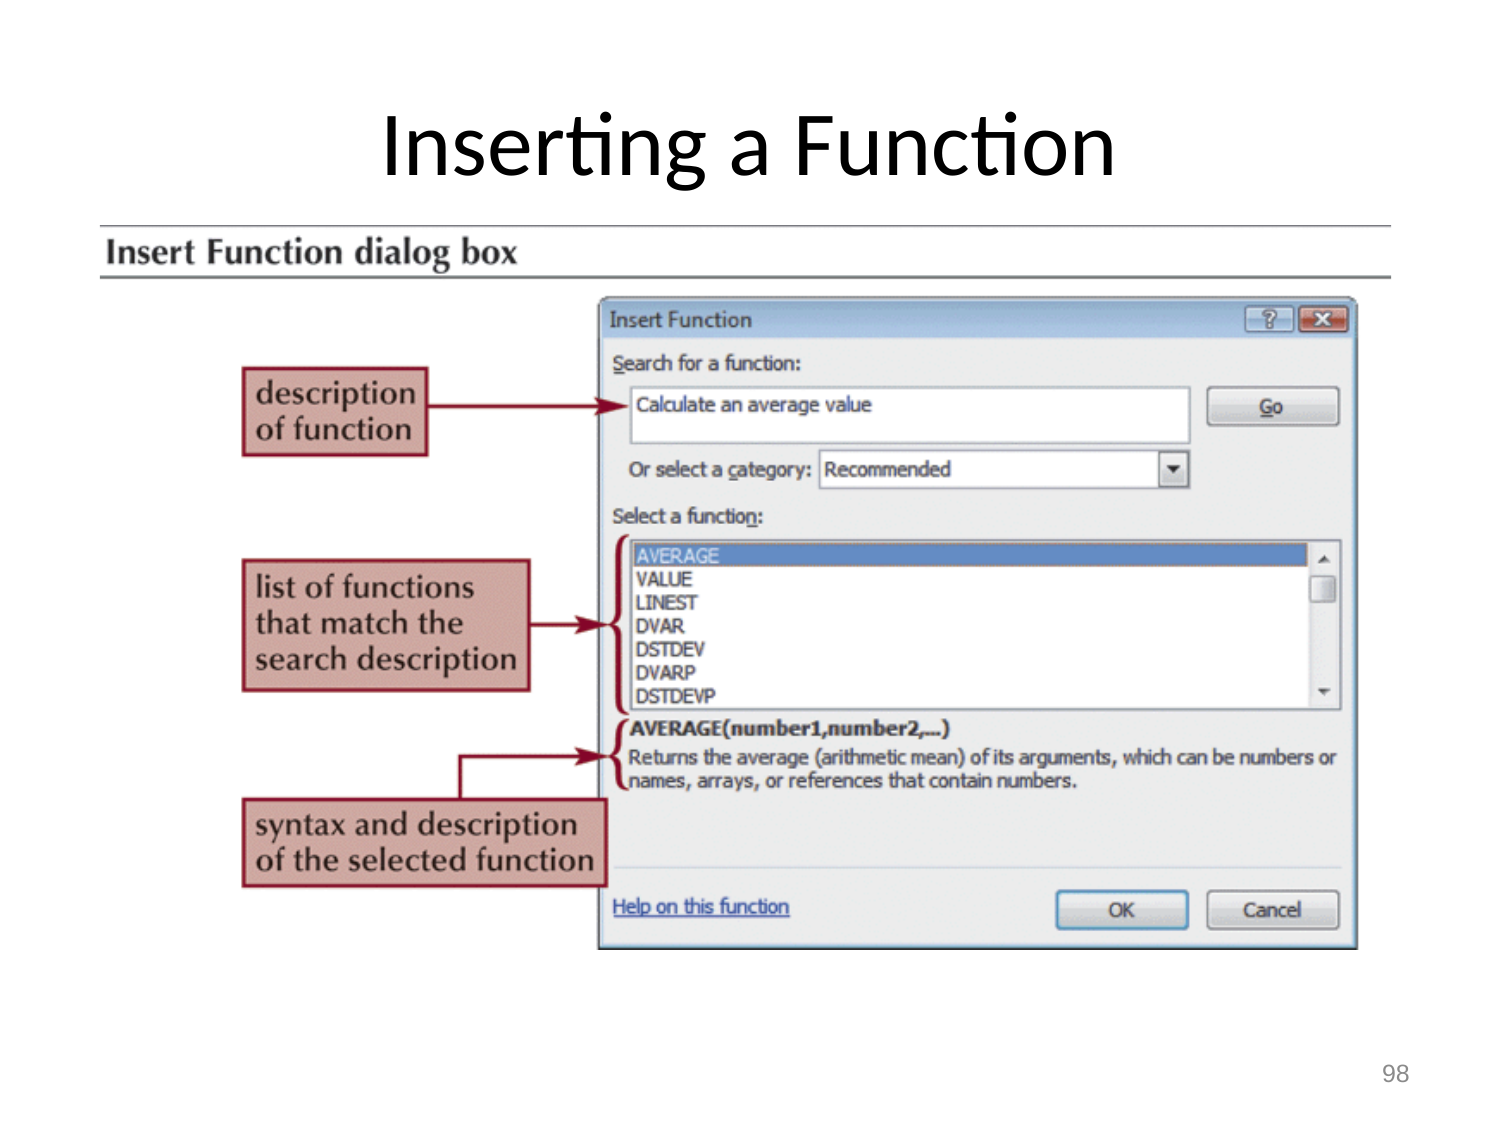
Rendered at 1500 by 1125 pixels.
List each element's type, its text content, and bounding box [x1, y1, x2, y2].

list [99, 224, 1392, 951]
slide_number 98 [1074, 1042, 1425, 1103]
title Inserting a Function [75, 45, 1425, 233]
